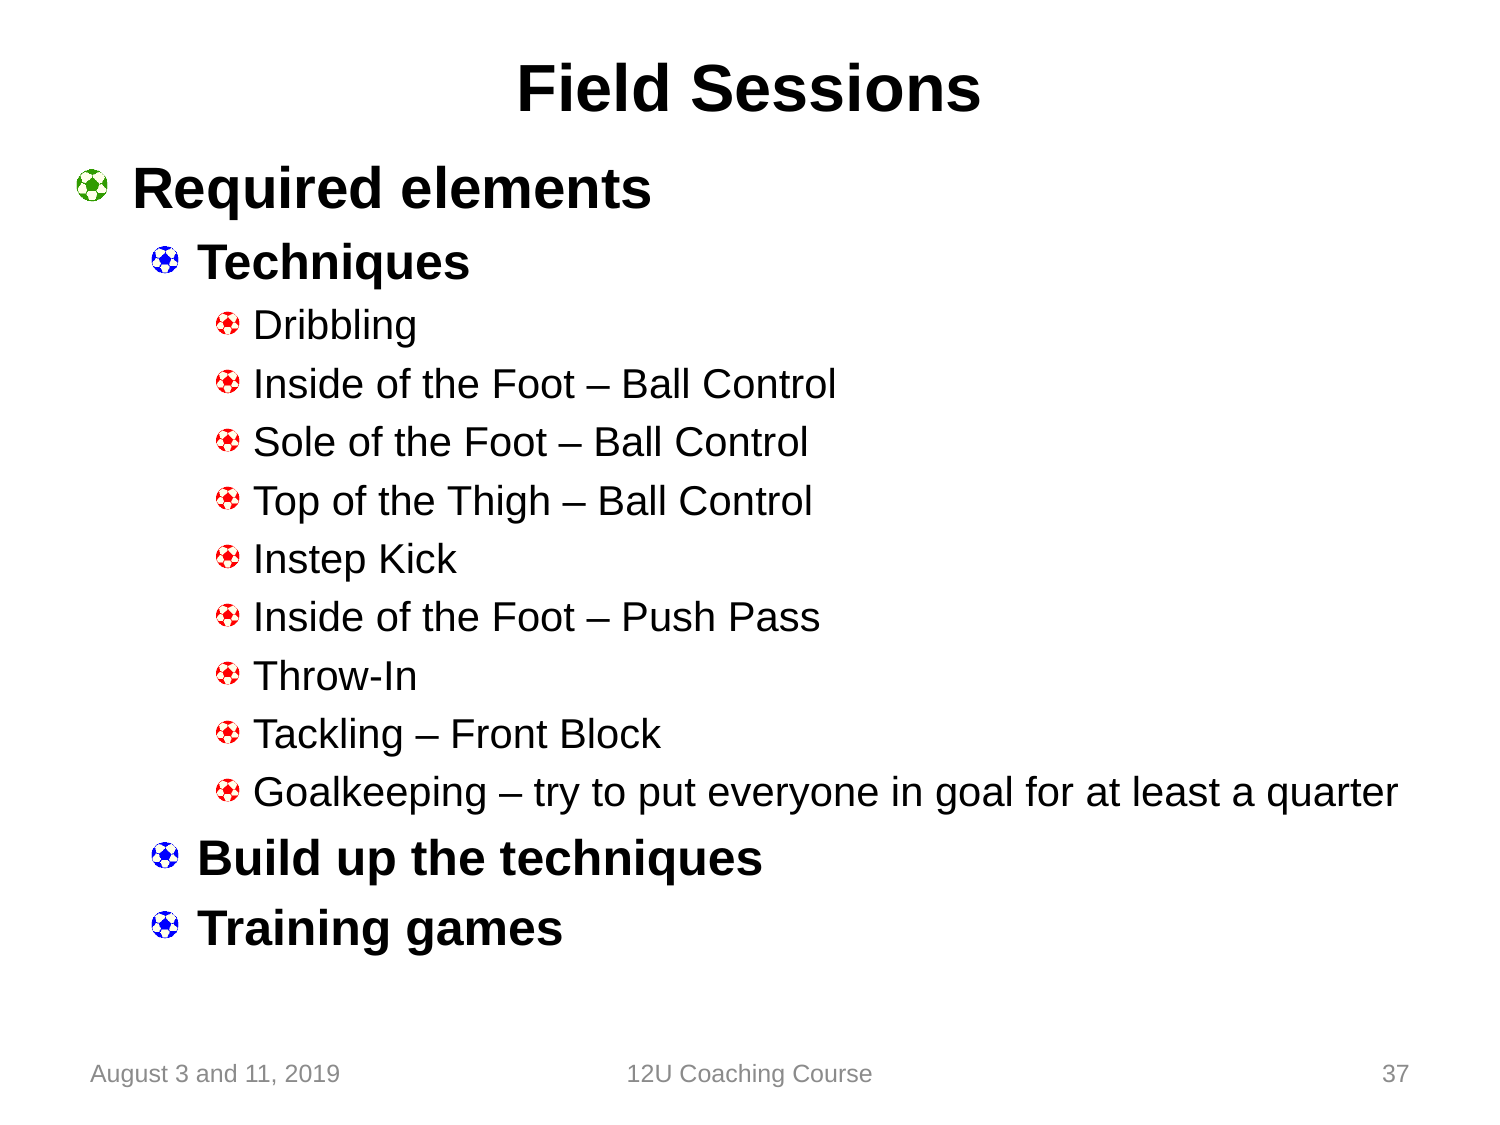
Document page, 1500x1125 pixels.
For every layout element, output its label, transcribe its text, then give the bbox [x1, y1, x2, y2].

picture [215, 369, 240, 394]
picture [215, 603, 240, 627]
picture [75, 168, 108, 202]
footer 12U Coaching Course [512, 1042, 988, 1103]
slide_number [75, 1042, 425, 1103]
slide_number 37 [1074, 1042, 1425, 1103]
picture [150, 245, 179, 274]
picture [215, 544, 240, 569]
picture [150, 910, 179, 939]
picture [215, 311, 240, 335]
picture [215, 428, 240, 452]
list Required elements Techniques Dribbling Inside of the Foot – Ball Control Sole of the Foot – Ball Control Top of the Thigh – Ball Control Instep Kick Inside of the Foot – Push Pass Throw-In Tackling – Front Block Goalkeeping – try to put everyone in goal for at least a quarter Build up the techniques Training games [74, 149, 1426, 1006]
picture [215, 486, 240, 510]
title Field Sessions [74, 44, 1426, 126]
picture [215, 661, 240, 685]
picture [215, 720, 240, 744]
picture [150, 841, 179, 869]
picture [215, 778, 240, 802]
